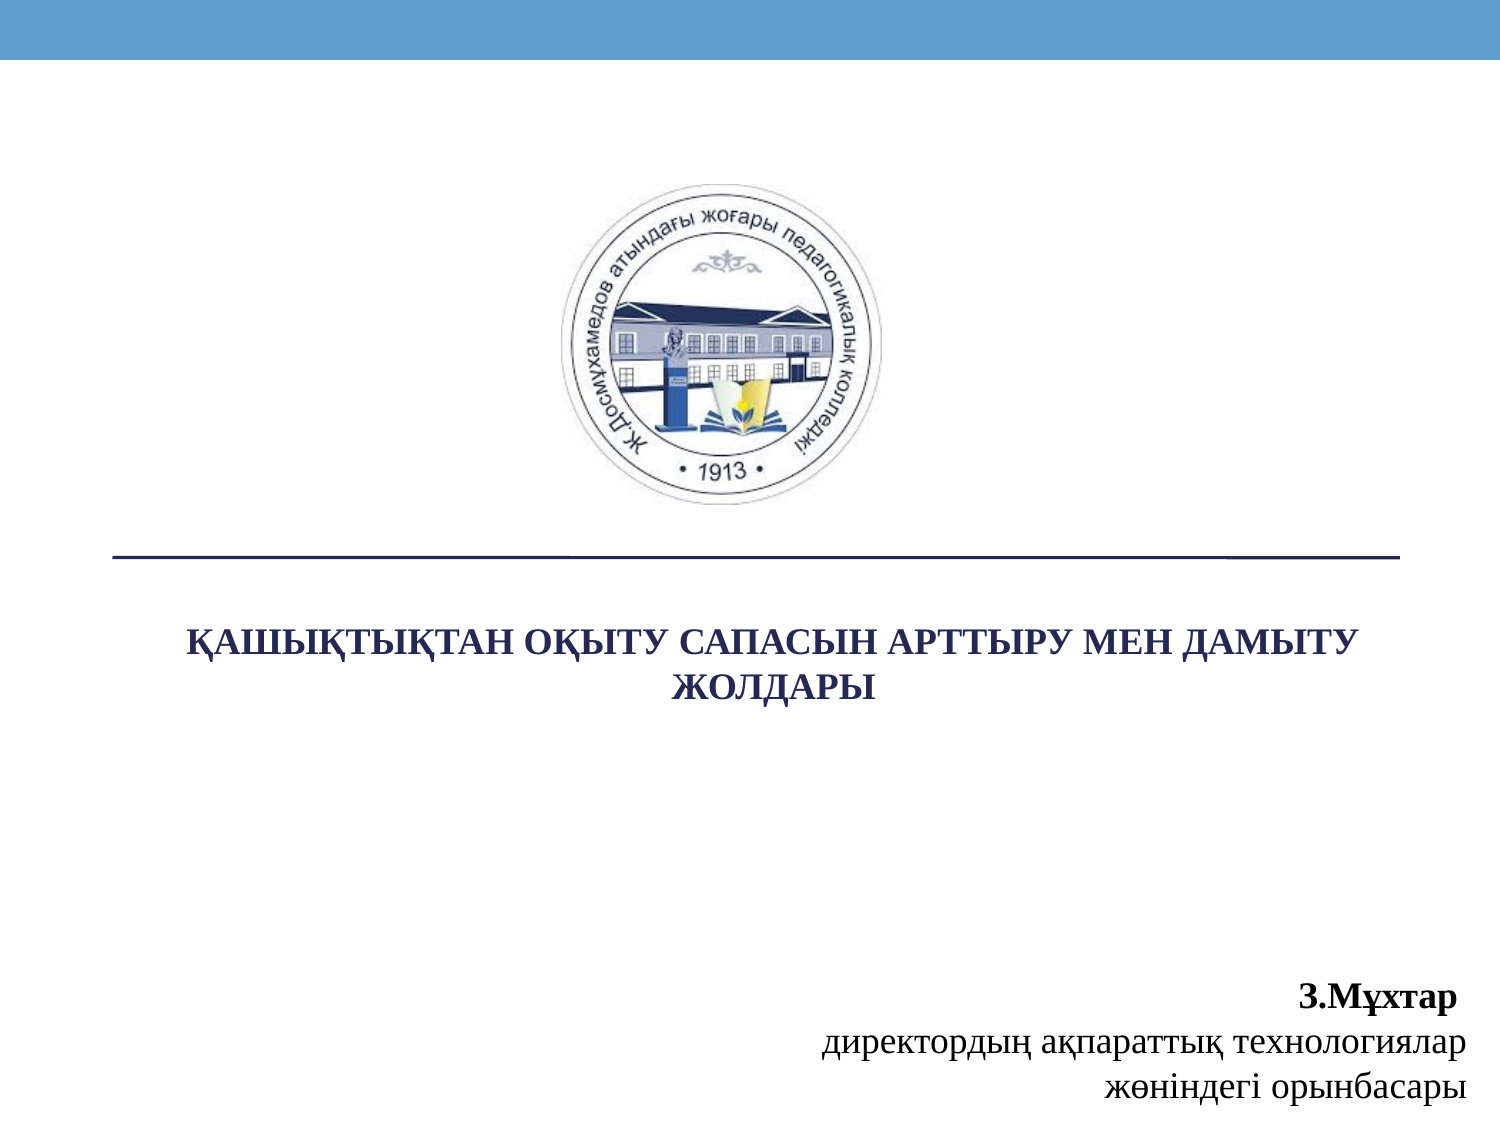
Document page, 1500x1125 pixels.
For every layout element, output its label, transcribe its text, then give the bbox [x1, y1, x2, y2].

text_box ҚАШЫҚТЫҚТАН ОҚЫТУ САПАСЫН АРТТЫРУ МЕН ДАМЫТУ ЖОЛДАРЫ [123, 609, 1424, 715]
text_box З.Мұхтар директордың ақпараттық технологиялар жөніндегі орынбасары [620, 964, 1483, 1114]
picture [560, 184, 882, 506]
